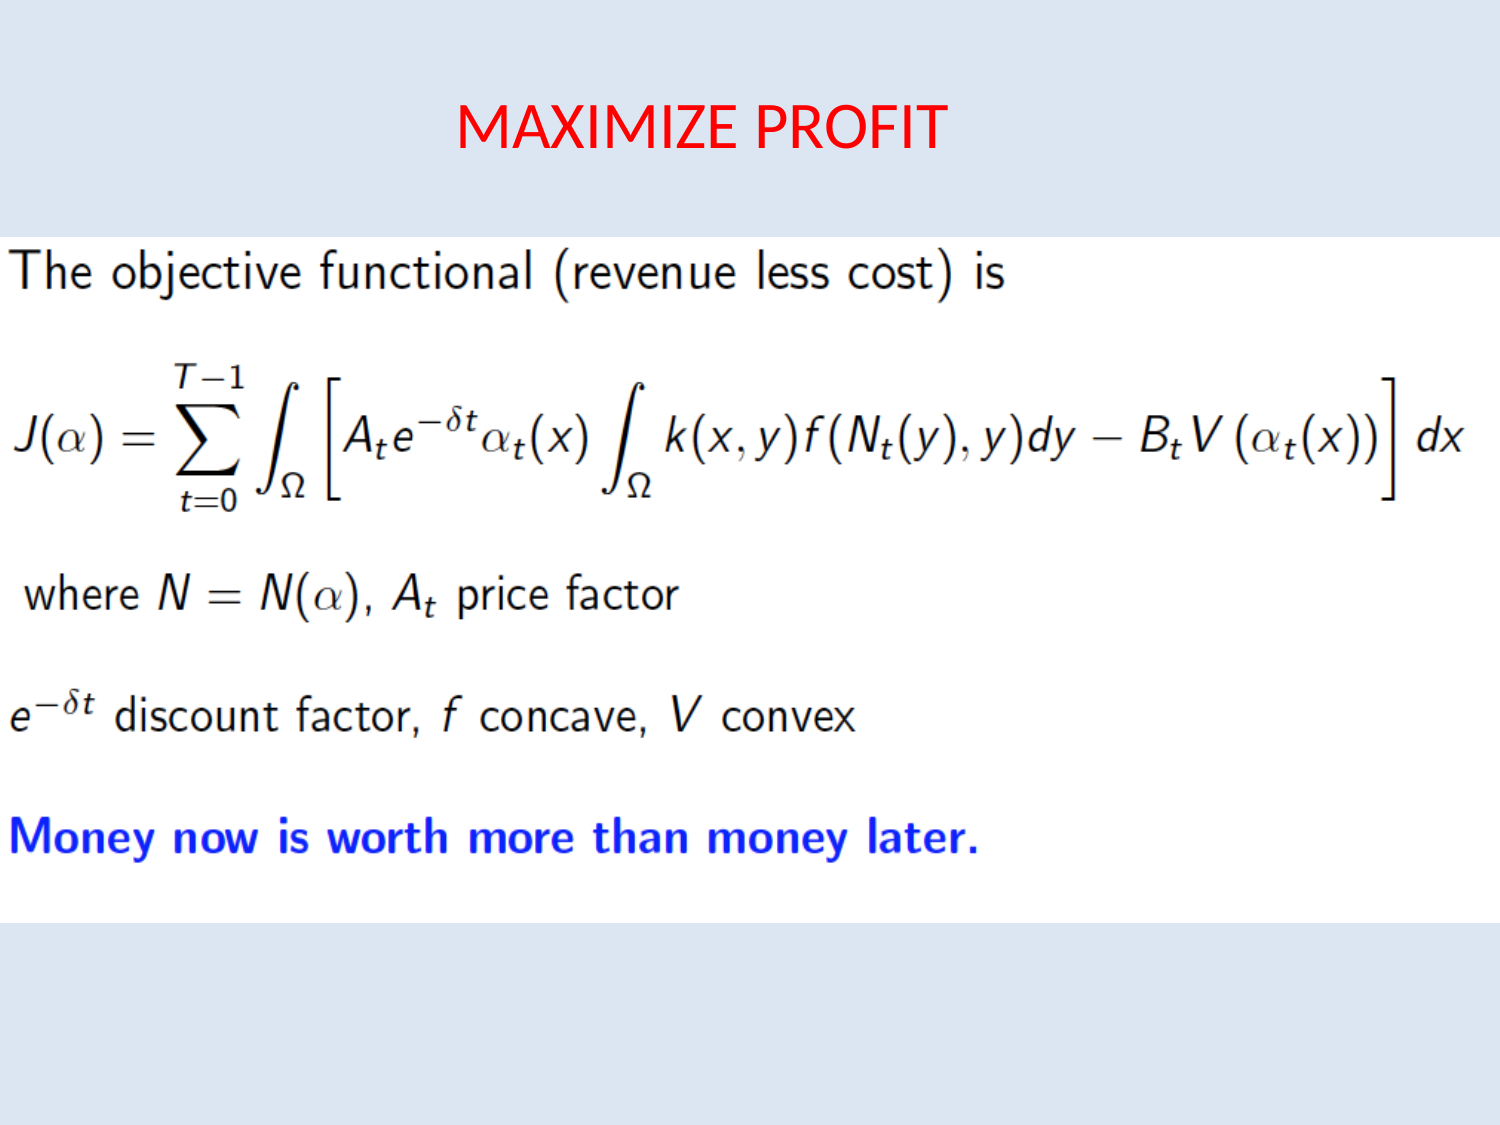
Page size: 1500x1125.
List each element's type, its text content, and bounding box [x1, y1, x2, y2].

picture [0, 237, 1500, 924]
text_box MAXIMIZE PROFIT [440, 74, 964, 170]
